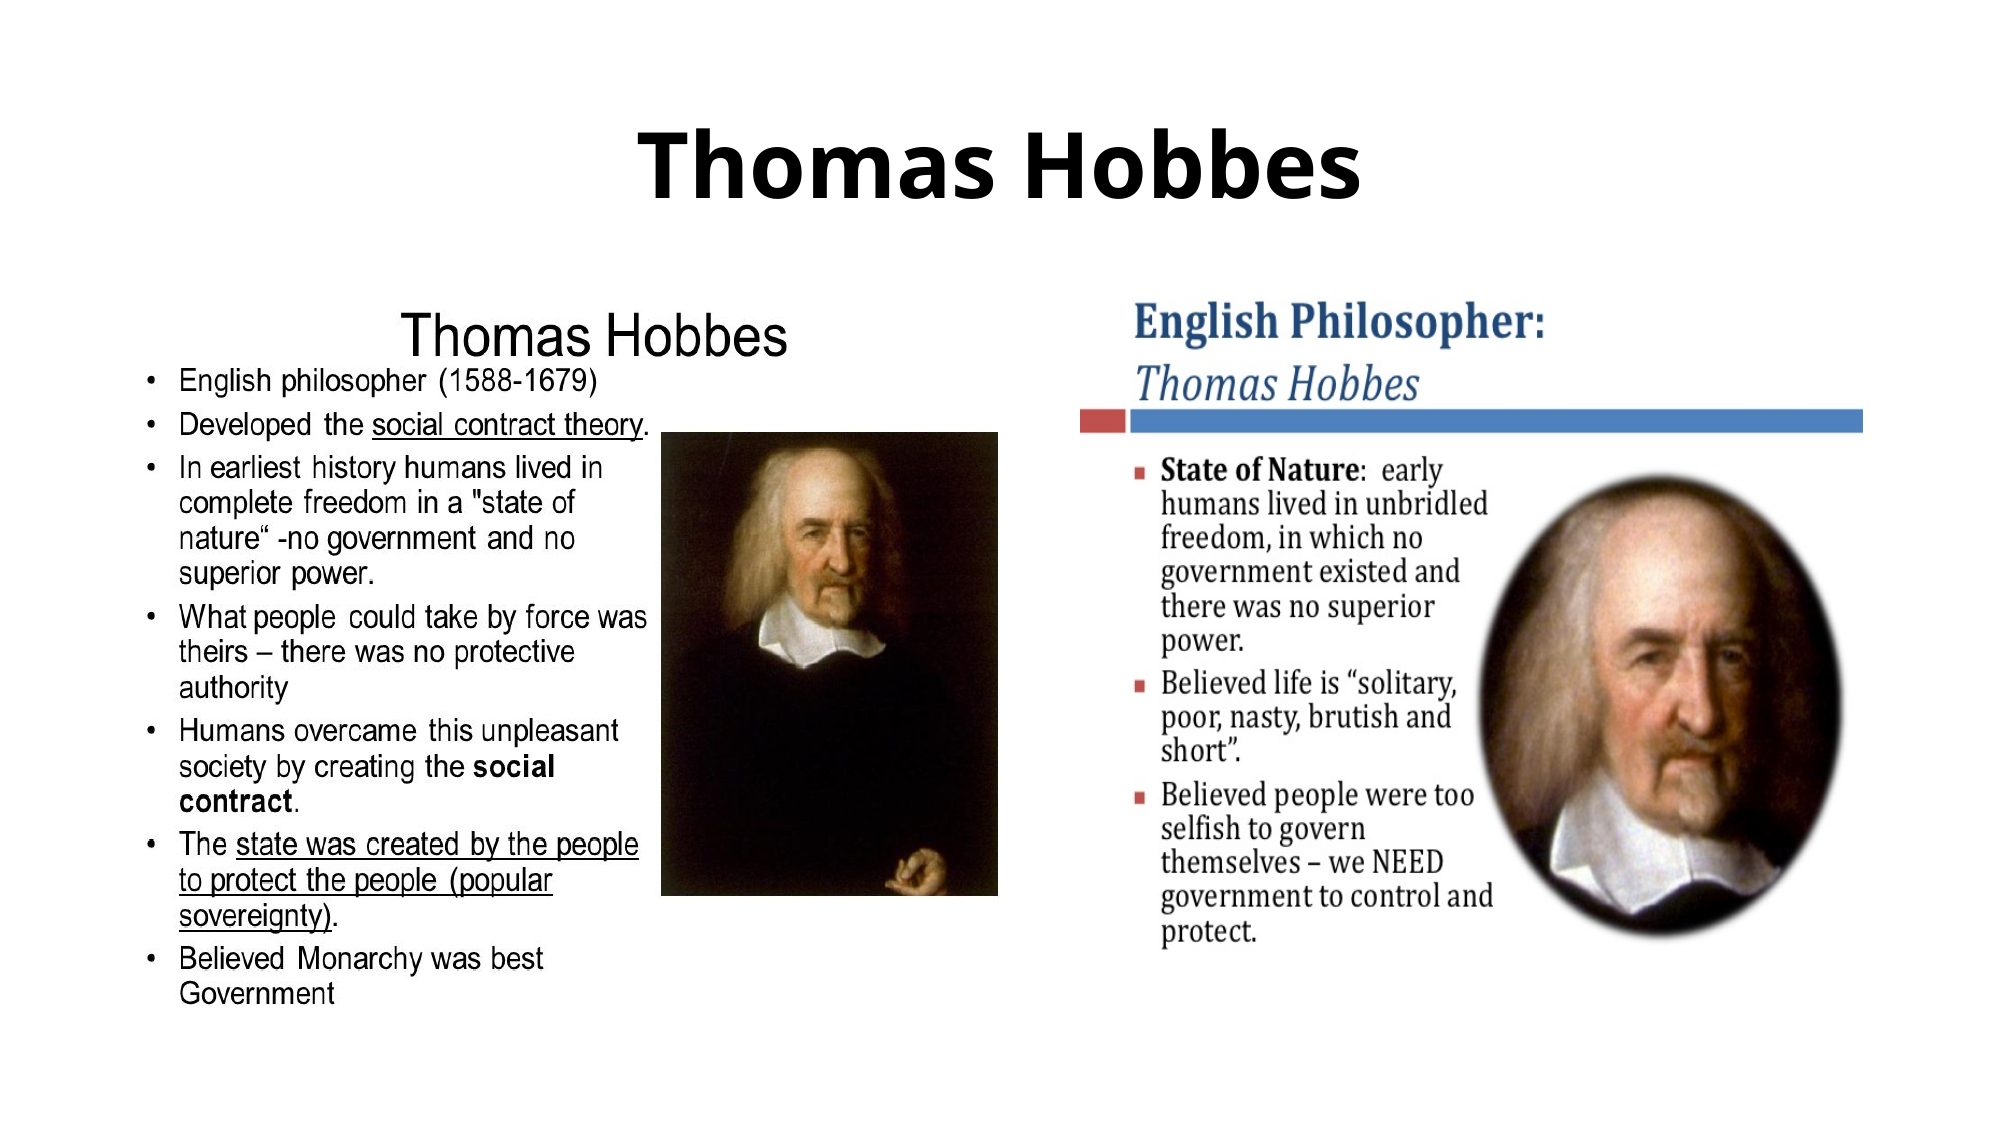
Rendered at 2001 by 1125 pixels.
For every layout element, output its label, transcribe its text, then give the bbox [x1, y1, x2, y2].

picture [1080, 277, 1863, 986]
title Thomas Hobbes [137, 59, 1863, 278]
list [137, 277, 1000, 1014]
